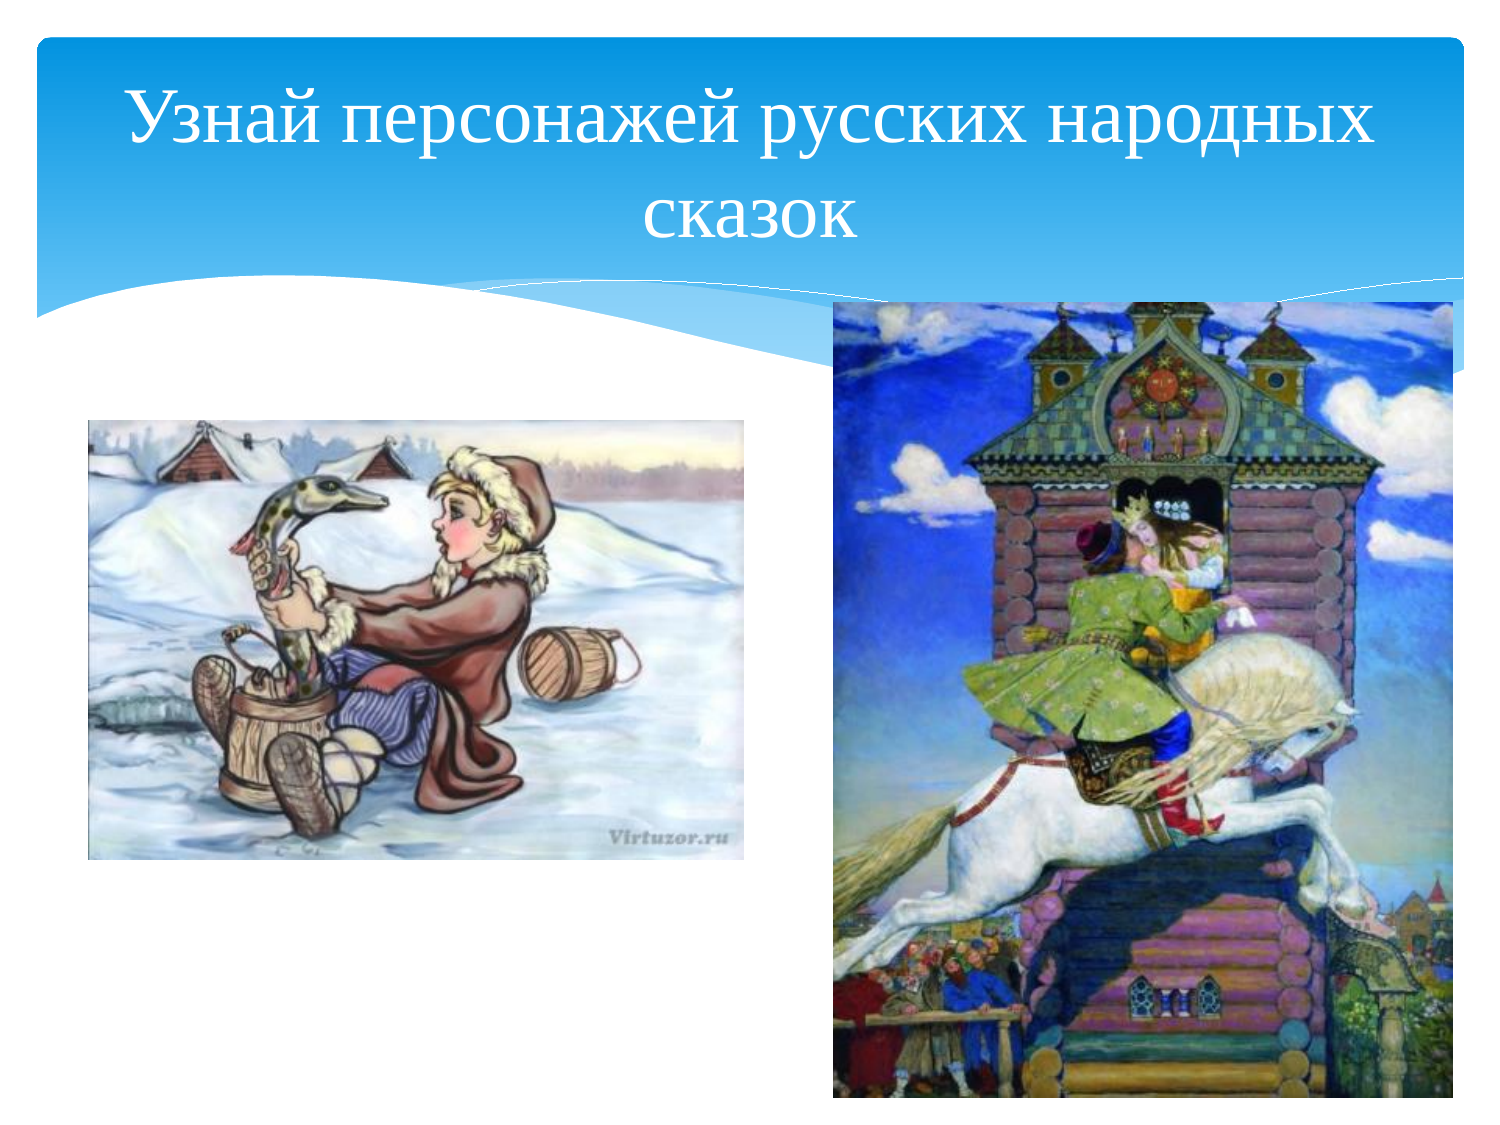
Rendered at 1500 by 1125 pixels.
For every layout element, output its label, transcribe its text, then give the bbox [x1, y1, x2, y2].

title Узнай персонажей русских народных сказок [75, 55, 1425, 261]
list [833, 302, 1453, 1099]
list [88, 420, 745, 860]
